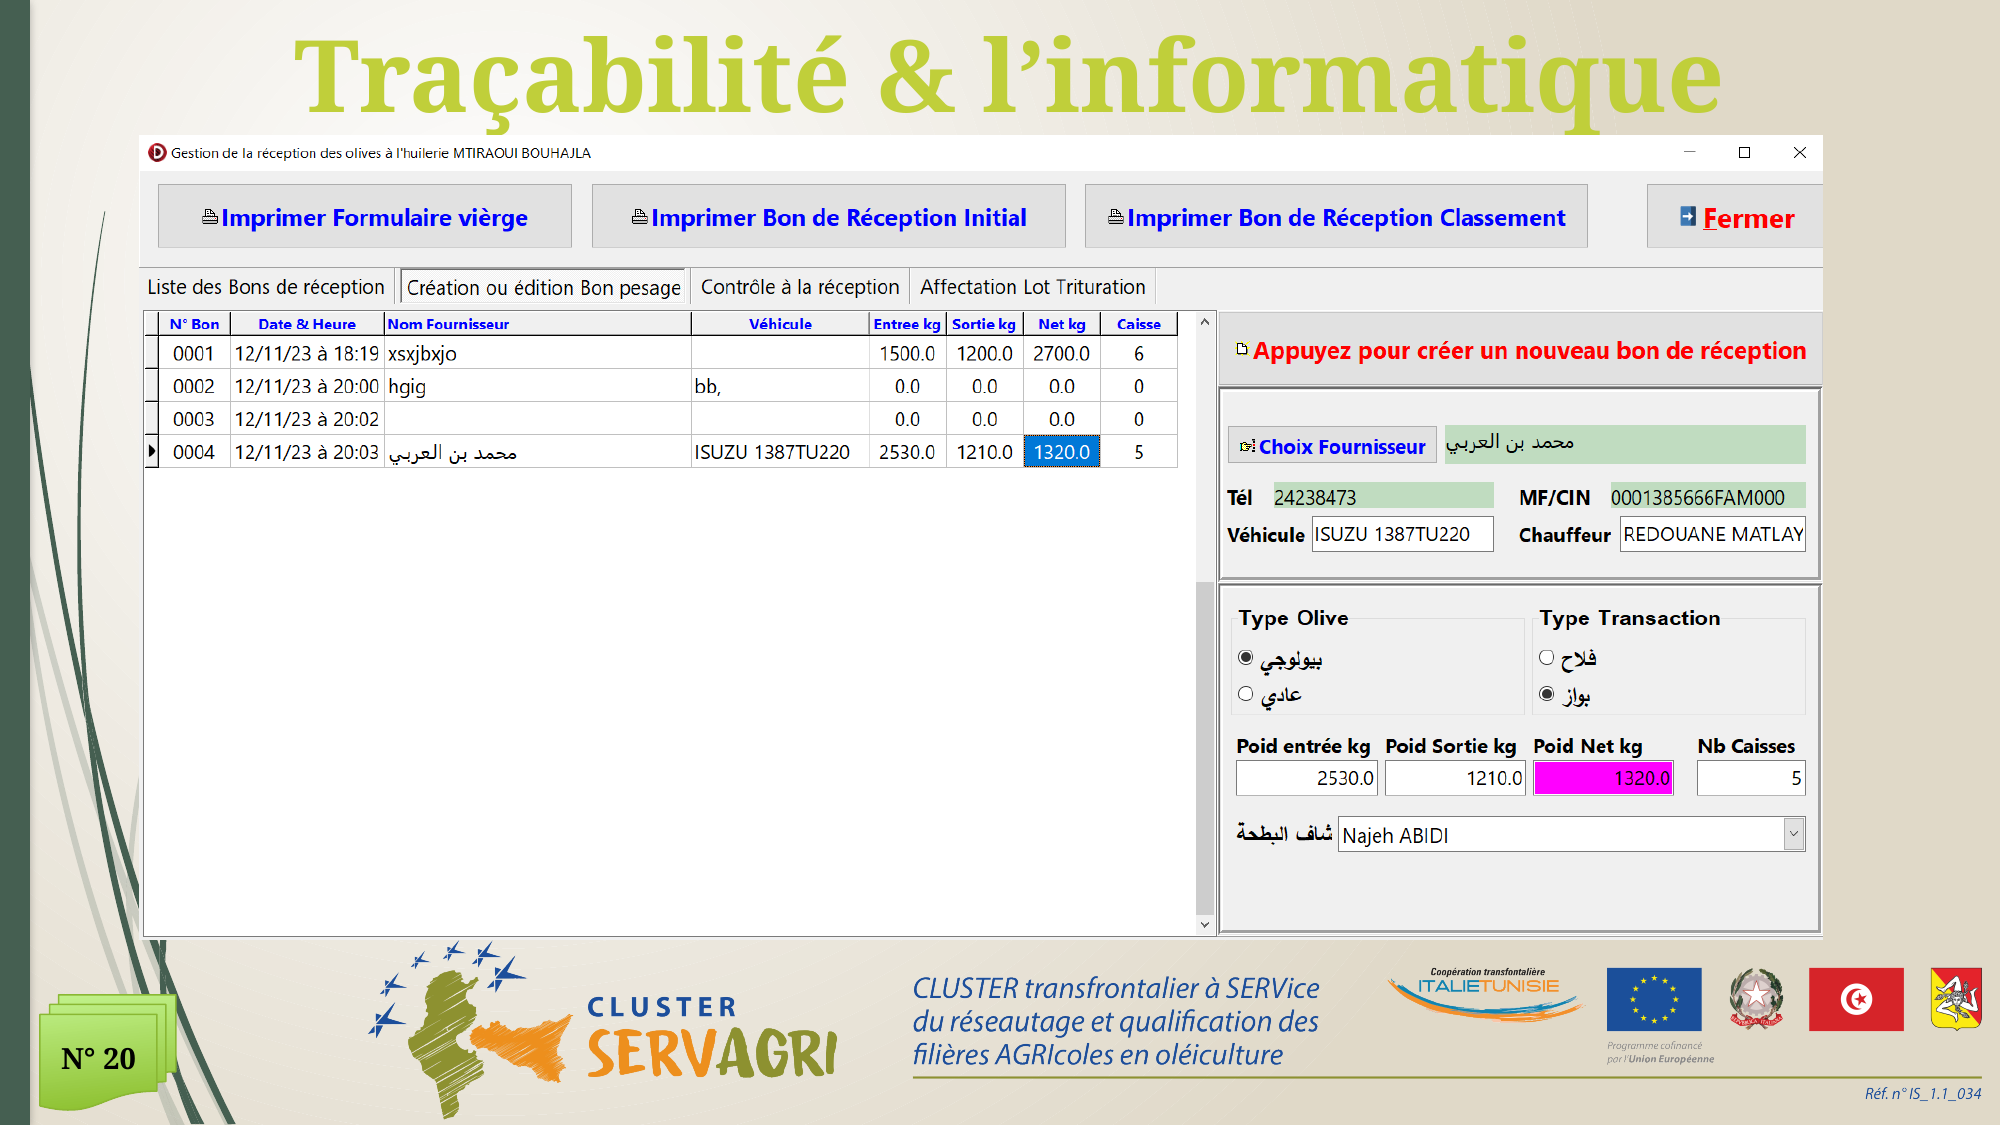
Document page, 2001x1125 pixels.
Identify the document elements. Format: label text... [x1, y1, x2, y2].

text_box N° 20 [39, 994, 177, 1111]
text_box Traçabilité & l’informatique [19, 4, 2000, 140]
picture [139, 135, 1982, 1120]
